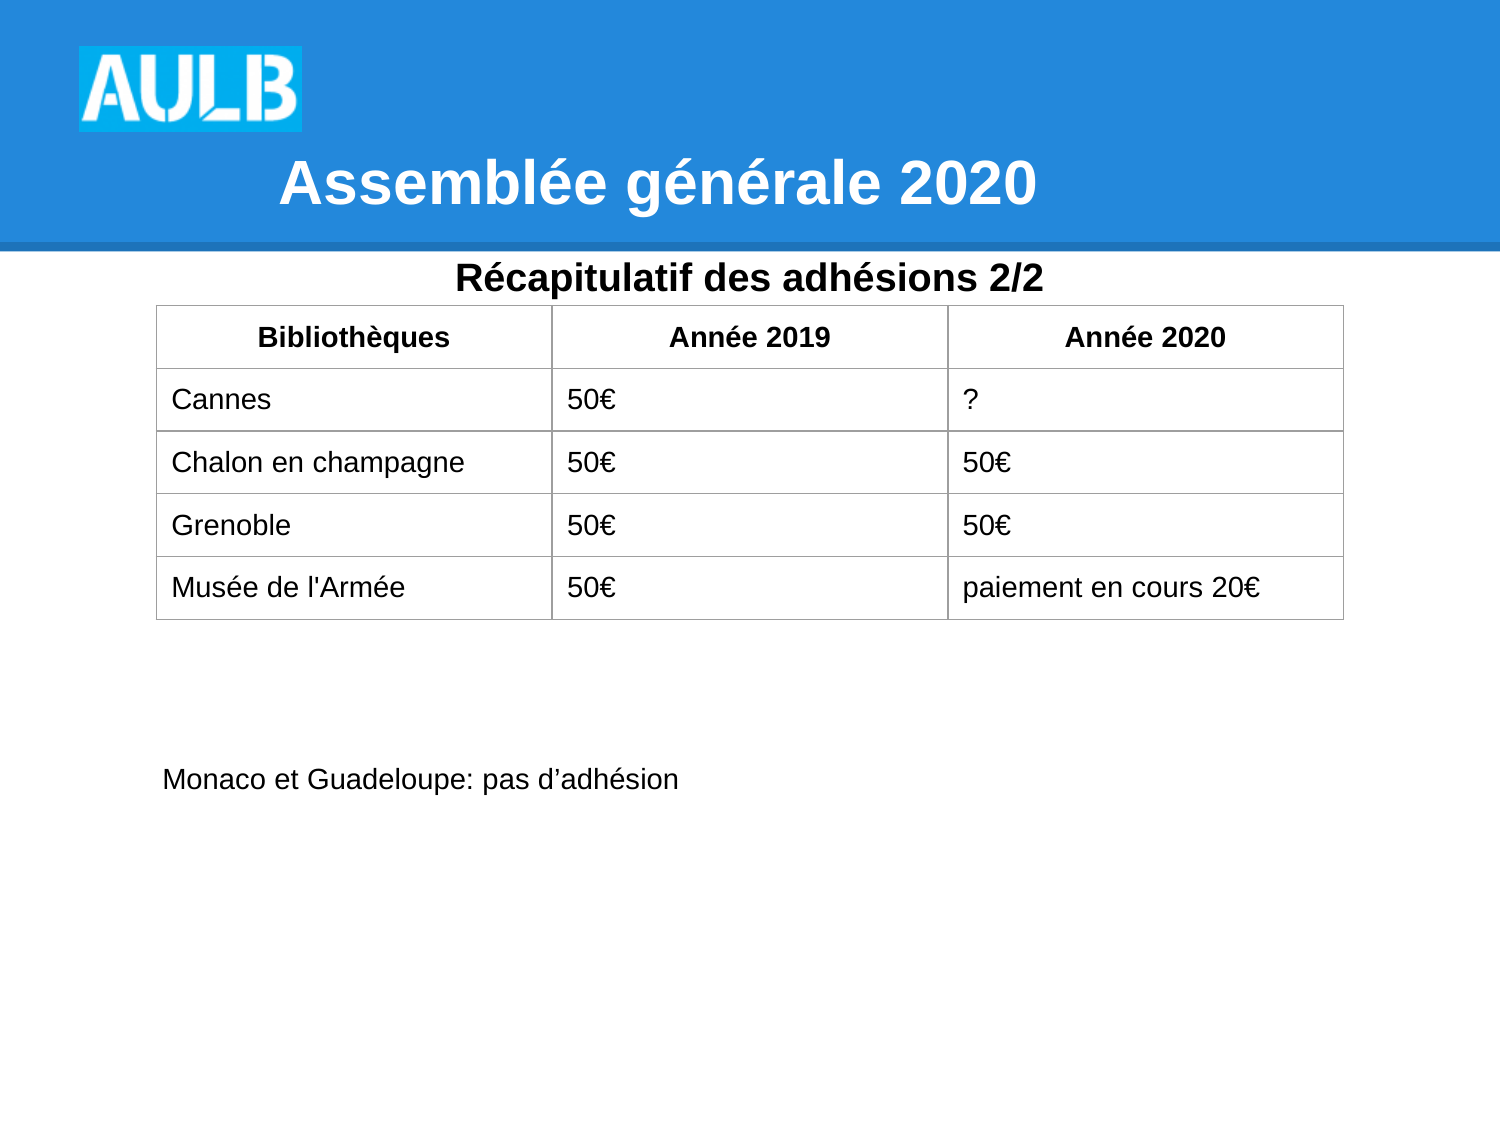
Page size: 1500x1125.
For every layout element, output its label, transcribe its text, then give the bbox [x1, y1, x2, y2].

text_box Récapitulatif des adhésions 2/2 [41, 236, 1459, 302]
picture [140, 55, 193, 122]
table_cell Grenoble [157, 494, 551, 556]
picture [200, 55, 214, 117]
table_cell Musée de l'Armée [157, 557, 551, 619]
picture [247, 55, 261, 121]
table_cell 50€ [949, 432, 1343, 493]
table_cell ? [949, 369, 1343, 430]
table_cell 50€ [553, 557, 947, 619]
table_header Bibliothèques [157, 306, 551, 368]
picture [265, 55, 297, 121]
picture [203, 108, 240, 121]
picture [82, 55, 139, 121]
table_cell 50€ [553, 494, 947, 556]
table_cell 50€ [553, 369, 947, 430]
table_header Année 2020 [949, 306, 1343, 368]
text_box Monaco et Guadeloupe: pas d’adhésion [147, 745, 1343, 885]
table_header Année 2019 [553, 306, 947, 368]
table_cell paiement en cours 20€ [949, 557, 1343, 619]
table_cell 50€ [553, 432, 947, 493]
table_cell Chalon en champagne [157, 432, 551, 493]
title Assemblée générale 2020 [263, 45, 1425, 233]
table_cell Cannes [157, 369, 551, 430]
table_cell 50€ [949, 494, 1343, 556]
